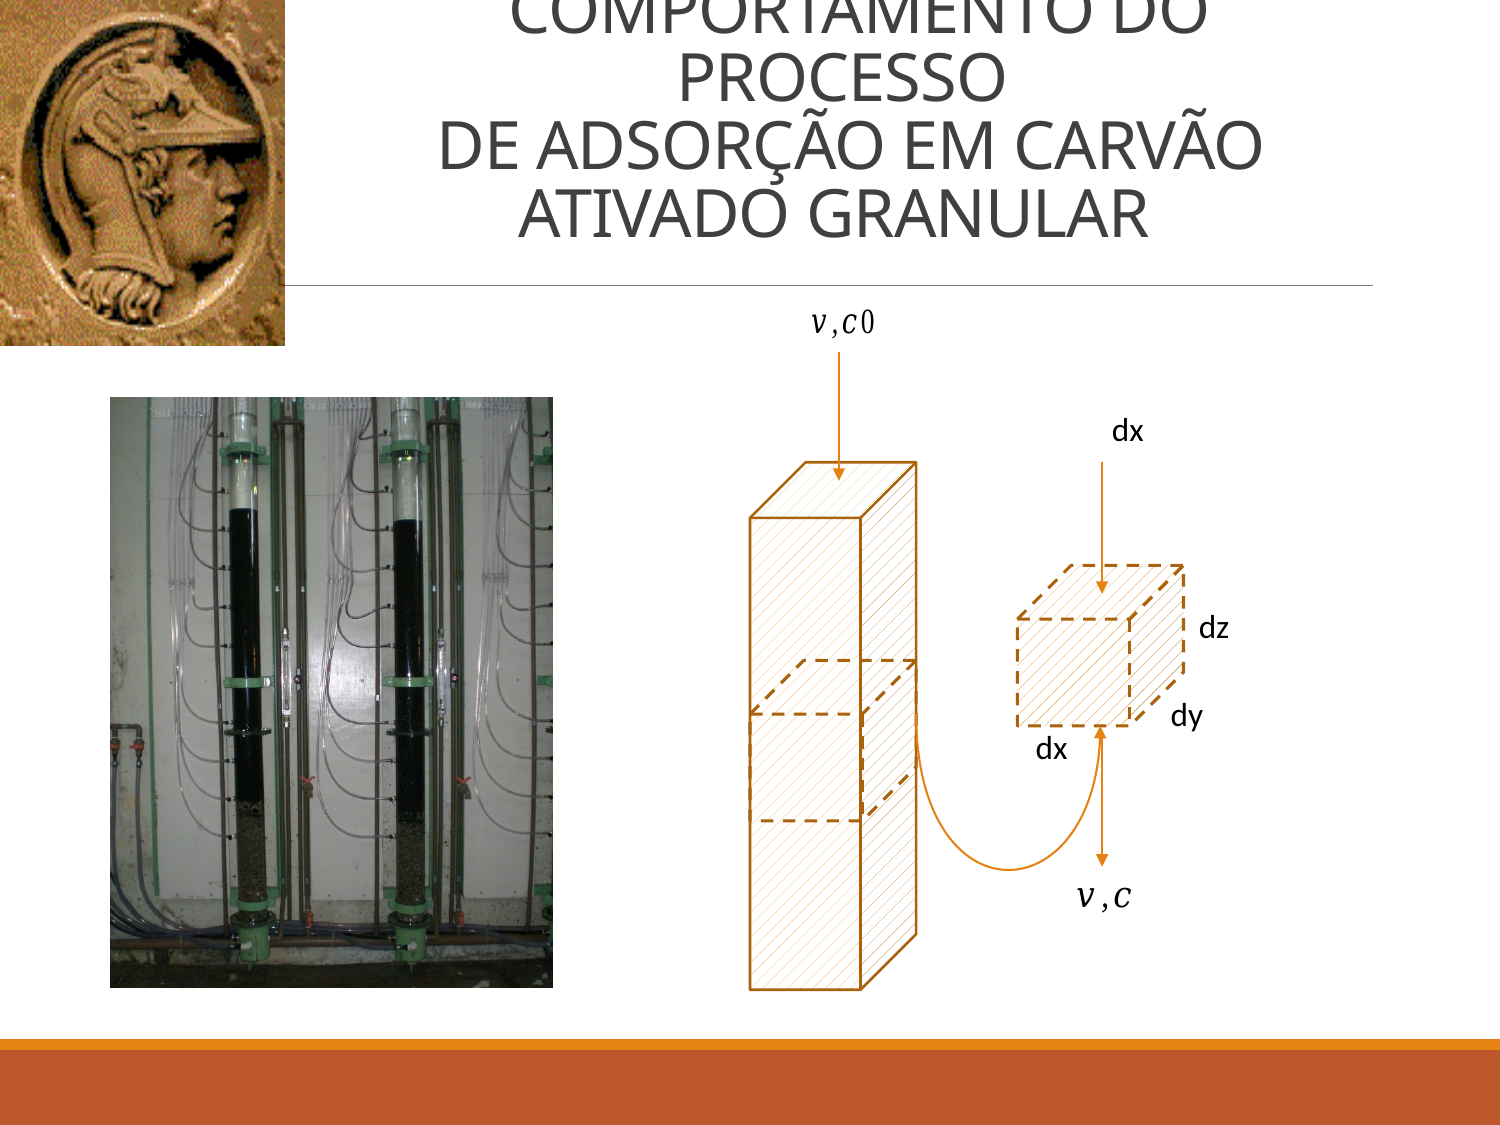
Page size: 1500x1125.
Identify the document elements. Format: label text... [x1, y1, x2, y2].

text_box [749, 302, 1231, 991]
picture [0, 0, 288, 351]
title COMPORTAMENTO DO PROCESSO DE ADSORÇÃO EM CARVÃO ATIVADO GRANULAR [336, 30, 1365, 259]
picture [109, 397, 554, 989]
